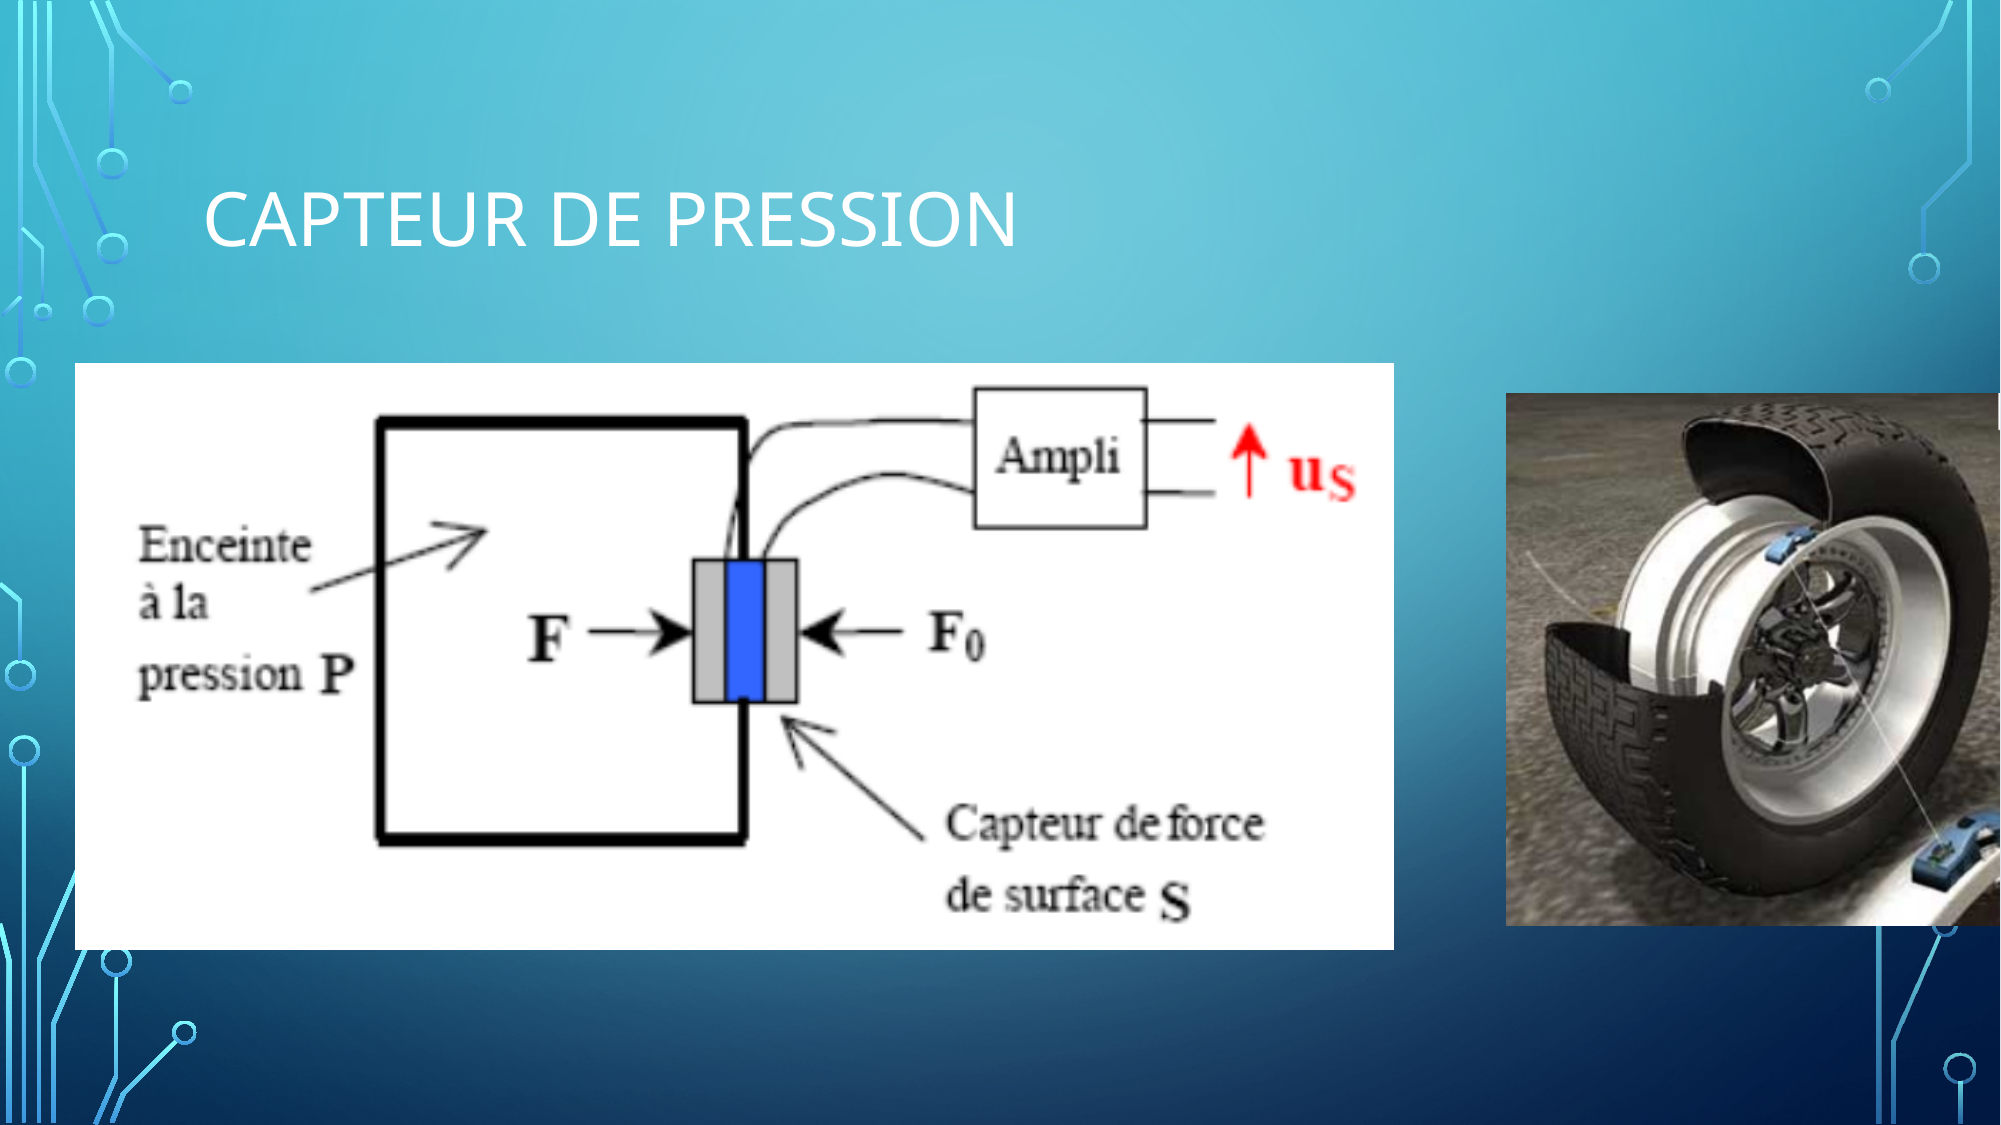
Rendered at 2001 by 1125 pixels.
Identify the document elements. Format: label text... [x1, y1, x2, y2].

title Capteur de pression [187, 101, 1813, 344]
picture [74, 362, 1395, 951]
picture [1505, 393, 2000, 926]
